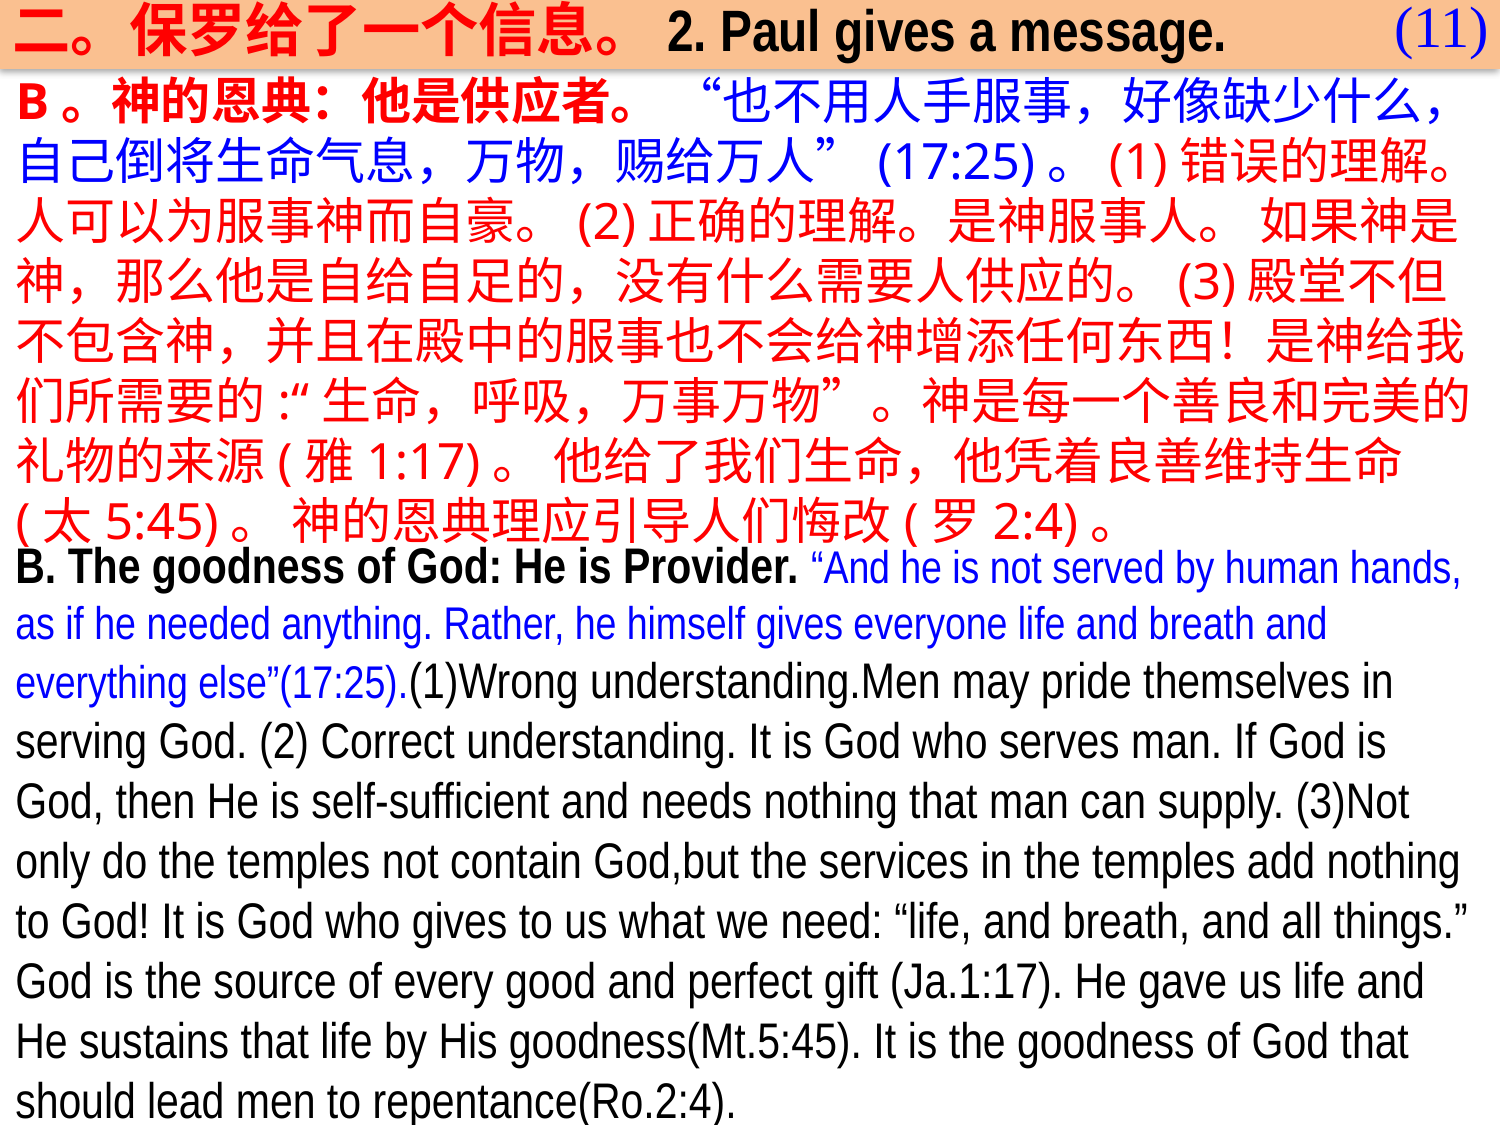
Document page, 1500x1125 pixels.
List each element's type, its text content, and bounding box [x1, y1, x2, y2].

text_box 二。保罗给了一个信息。2. Paul gives a message. [0, 0, 1500, 71]
text_box B。神的恩典：他是供应者。 “也不用人手服事，好像缺少什么，自己倒将生命气息，万物，赐给万人”(17:25)。(1)错误的理解。人可以为服事神而自豪。(2)正确的理解。是神服事人。 如果神是神，那么他是自给自足的，没有什么需要人供应的。(3)殿堂不但不包含神，并且在殿中的服事也不会给神增添任何东西！是神给我们所需要的:“生命，呼吸，万事万物”。神是每一个善良和完美的礼物的来源(雅1:17)。 他给了我们生命，他凭着良善维持生命(太5:45)。 神的恩典理应引导人们悔改(罗2:4)。 [0, 76, 1500, 526]
text_box B. The goodness of God: He is Provider. “And he is not served by human hands, as if he needed anything. Rather, he himself gives everyone life and breath and everything else”(17:25).(1)Wrong understanding.Men may pride themselves in serving God. (2) Correct understanding. It is God who serves man. If God is God, then He is self-sufficient and needs nothing that man can supply. (3)Not only do the temples not contain God,but the services in the temples add nothing to God! It is God who gives to us what we need: “life, and breath, and all things.” God is the source of every good and perfect gift (Ja.1:17). He gave us life and He sustains that life by His goodness(Mt.5:45). It is the goodness of God that should lead men to repentance(Ro.2:4). [0, 526, 1500, 1125]
text_box (11) [1379, 0, 1500, 67]
